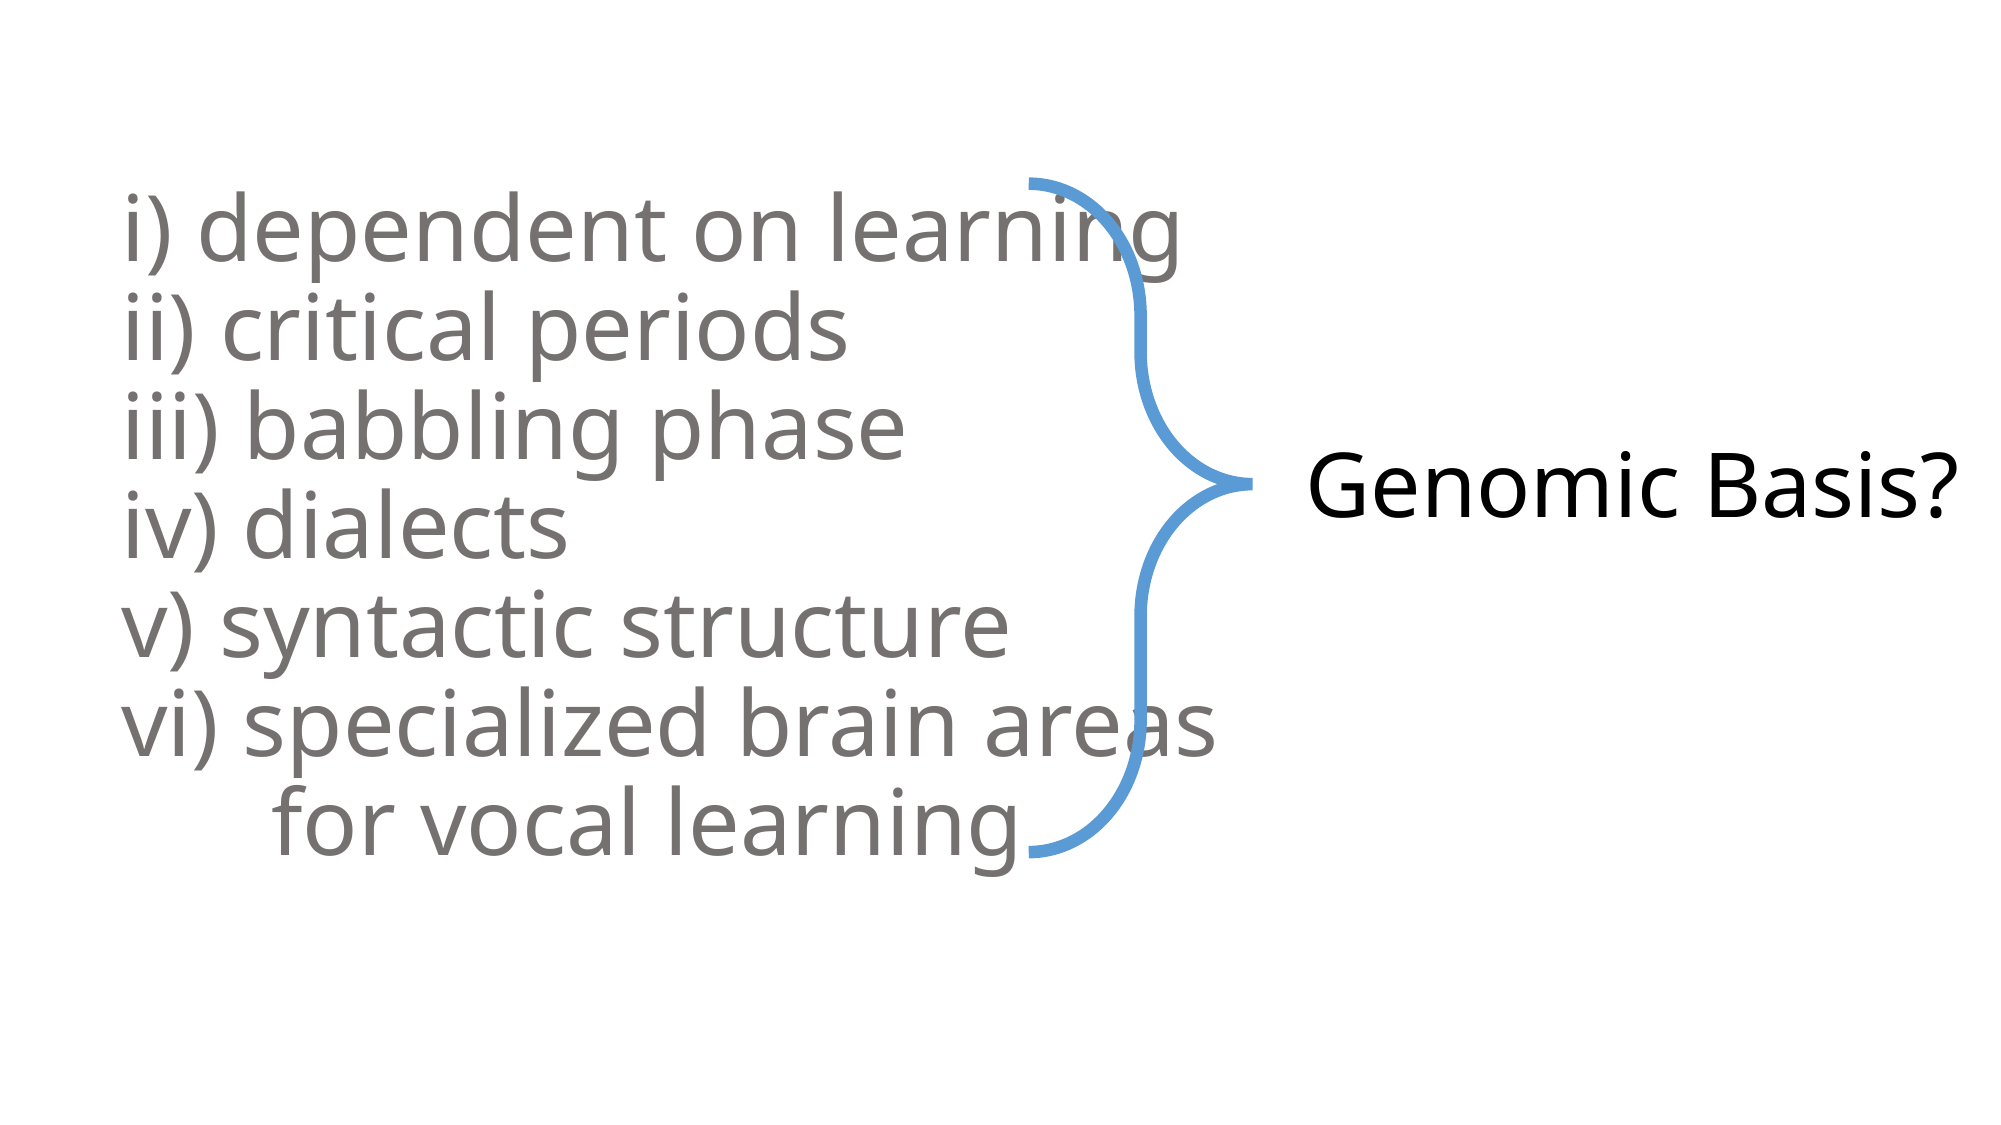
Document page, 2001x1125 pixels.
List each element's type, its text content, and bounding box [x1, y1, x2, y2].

text_box [1028, 183, 1253, 853]
text_box i) dependent on learning ii) critical periods iii) babbling phase iv) dialects v) syntactic structure vi) specialized brain areas for vocal learning [106, 174, 1453, 1035]
text_box Genomic Basis? [1290, 420, 1975, 543]
